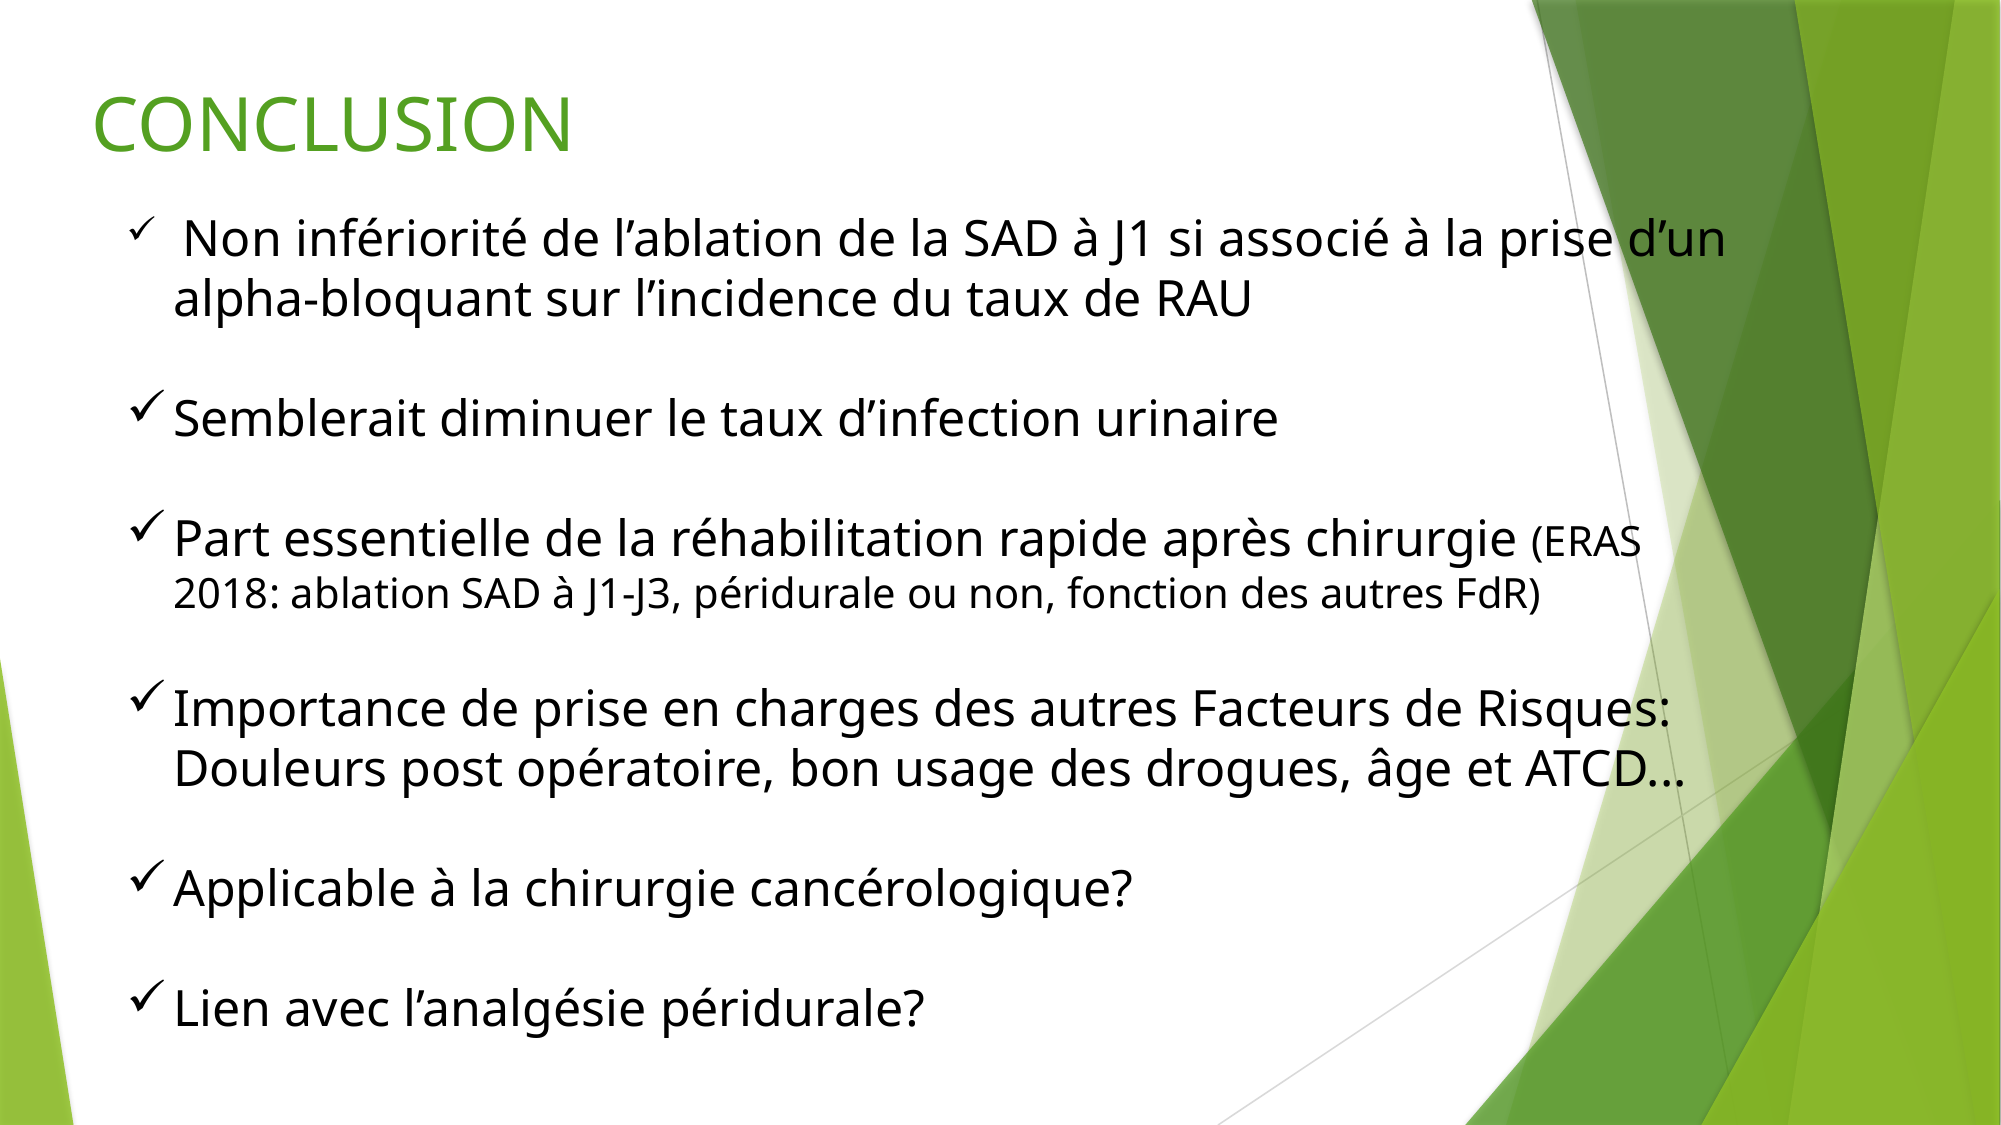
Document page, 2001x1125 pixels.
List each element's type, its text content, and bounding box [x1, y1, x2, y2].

text_box Non infériorité de l’ablation de la SAD à J1 si associé à la prise d’un alpha-bloquant sur l’incidence du taux de RAU Semblerait diminuer le taux d’infection urinaire Part essentielle de la réhabilitation rapide après chirurgie (ERAS 2018: ablation SAD à J1-J3, péridurale ou non, fonction des autres FdR) Importance de prise en charges des autres Facteurs de Risques: Douleurs post opératoire, bon usage des drogues, âge et ATCD... Applicable à la chirurgie cancérologique? Lien avec l’analgésie péridurale? [111, 199, 1770, 1090]
title CONCLUSION [76, 68, 1487, 200]
